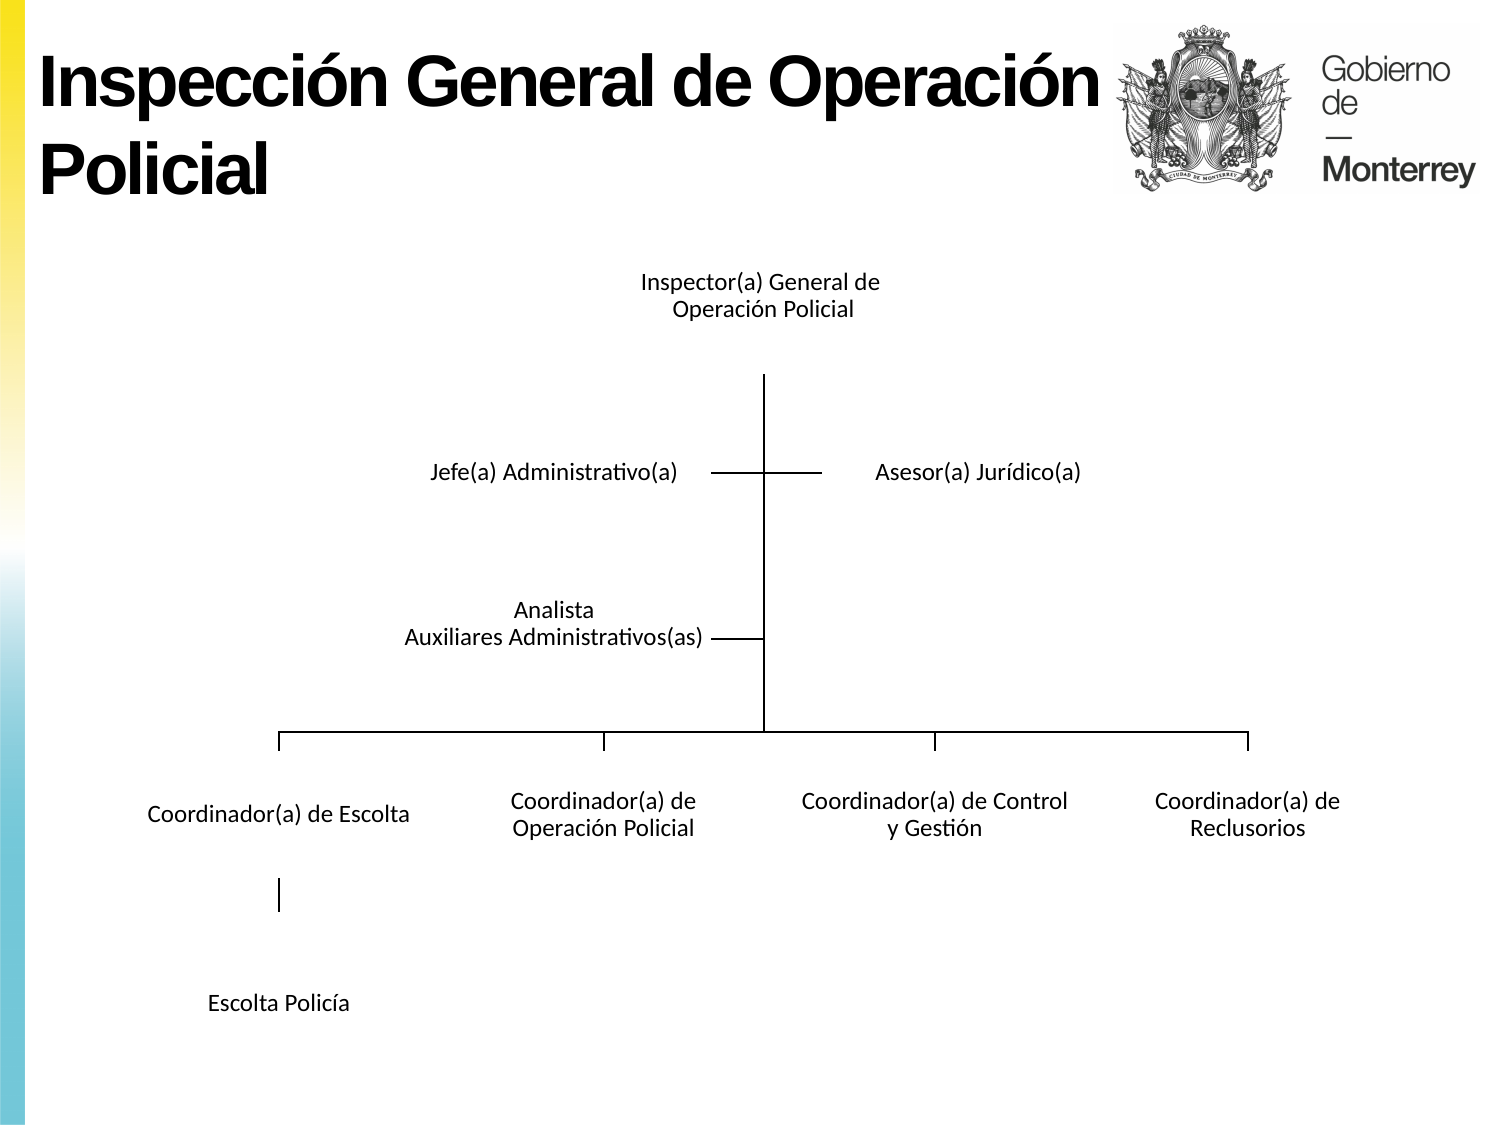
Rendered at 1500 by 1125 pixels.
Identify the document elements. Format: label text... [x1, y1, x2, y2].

text_box Inspección General de Operación Policial [24, 26, 1144, 217]
picture [0, 0, 25, 1125]
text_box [139, 217, 1389, 1095]
picture [1113, 23, 1480, 194]
